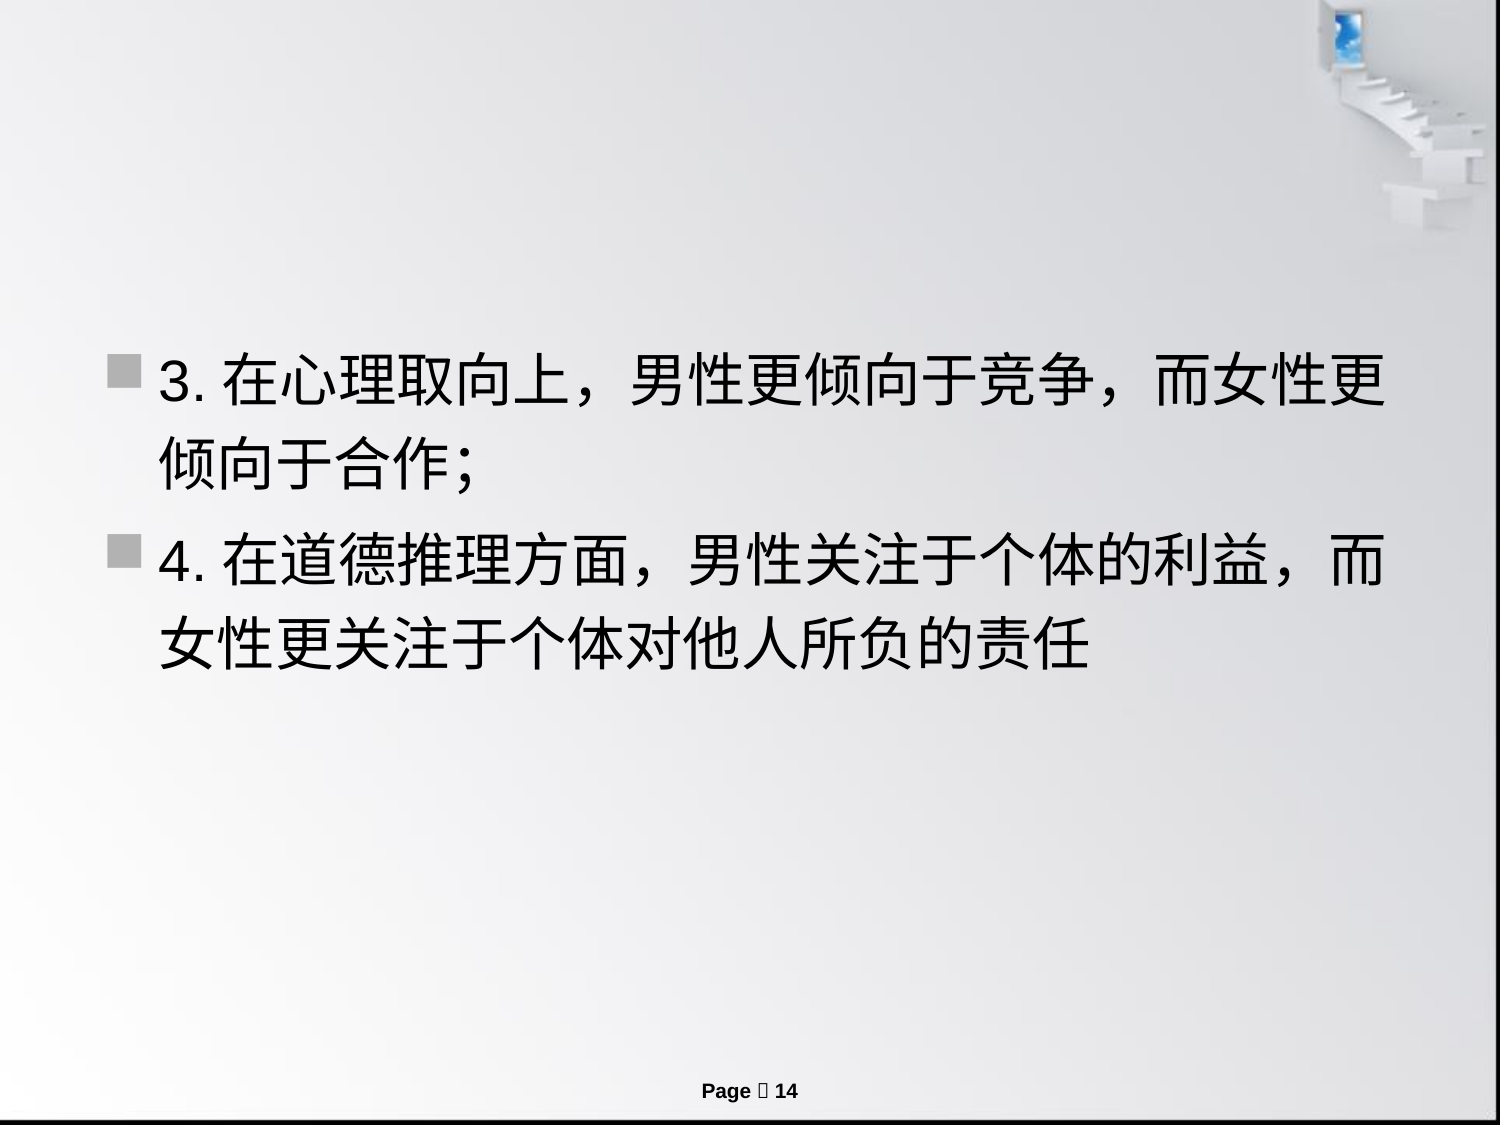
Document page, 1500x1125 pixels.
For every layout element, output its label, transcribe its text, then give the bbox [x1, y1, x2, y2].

list 3.在心理取向上，男性更倾向于竞争，而女性更倾向于合作； 4.在道德推理方面，男性关注于个体的利益，而女性更关注于个体对他人所负的责任 [87, 321, 1435, 1125]
picture [0, 0, 1500, 1125]
